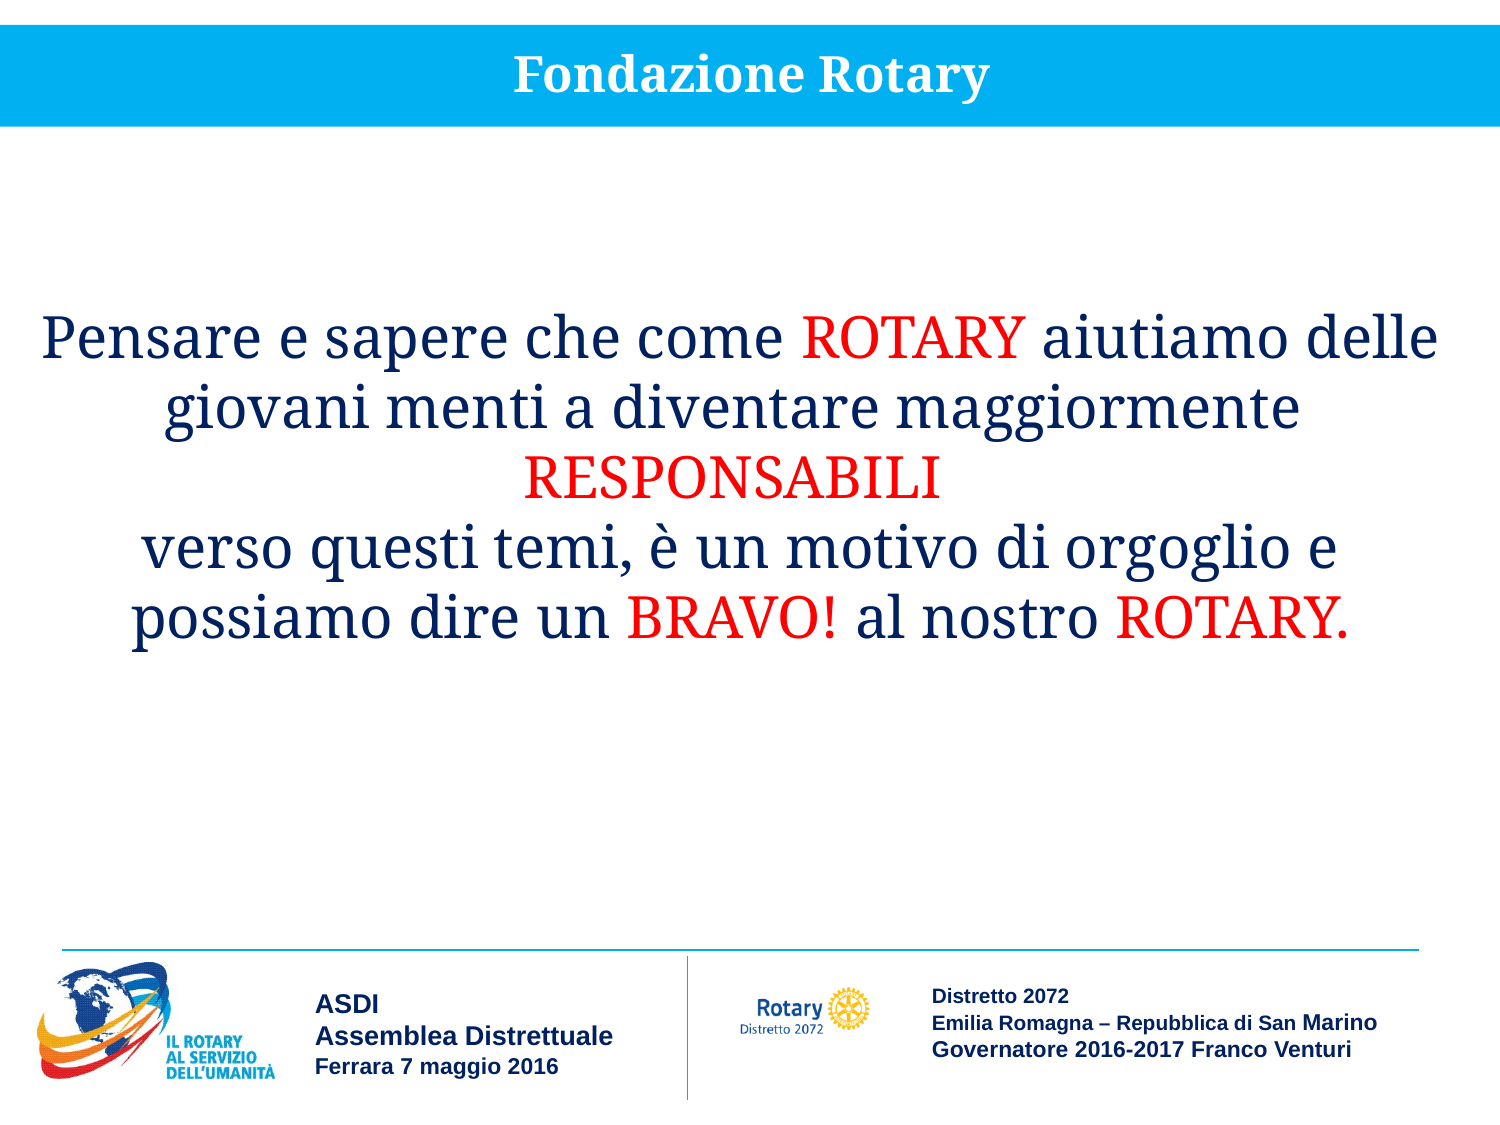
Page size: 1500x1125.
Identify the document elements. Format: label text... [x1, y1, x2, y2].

text_box Distretto 2072 Emilia Romagna – Repubblica di San Marino Governatore 2016-2017 Franco Venturi [917, 974, 1418, 1076]
text_box Fondazione Rotary [0, 24, 1500, 127]
text_box Pensare e sapere che come ROTARY aiutiamo delle giovani menti a diventare maggiormente RESPONSABILI verso questi temi, è un motivo di orgoglio e possiamo dire un BRAVO! al nostro ROTARY. [16, 292, 1465, 657]
text_box ASDI Assemblea Distrettuale Ferrara 7 maggio 2016 [299, 978, 675, 1087]
picture [734, 987, 905, 1034]
picture [37, 962, 276, 1080]
